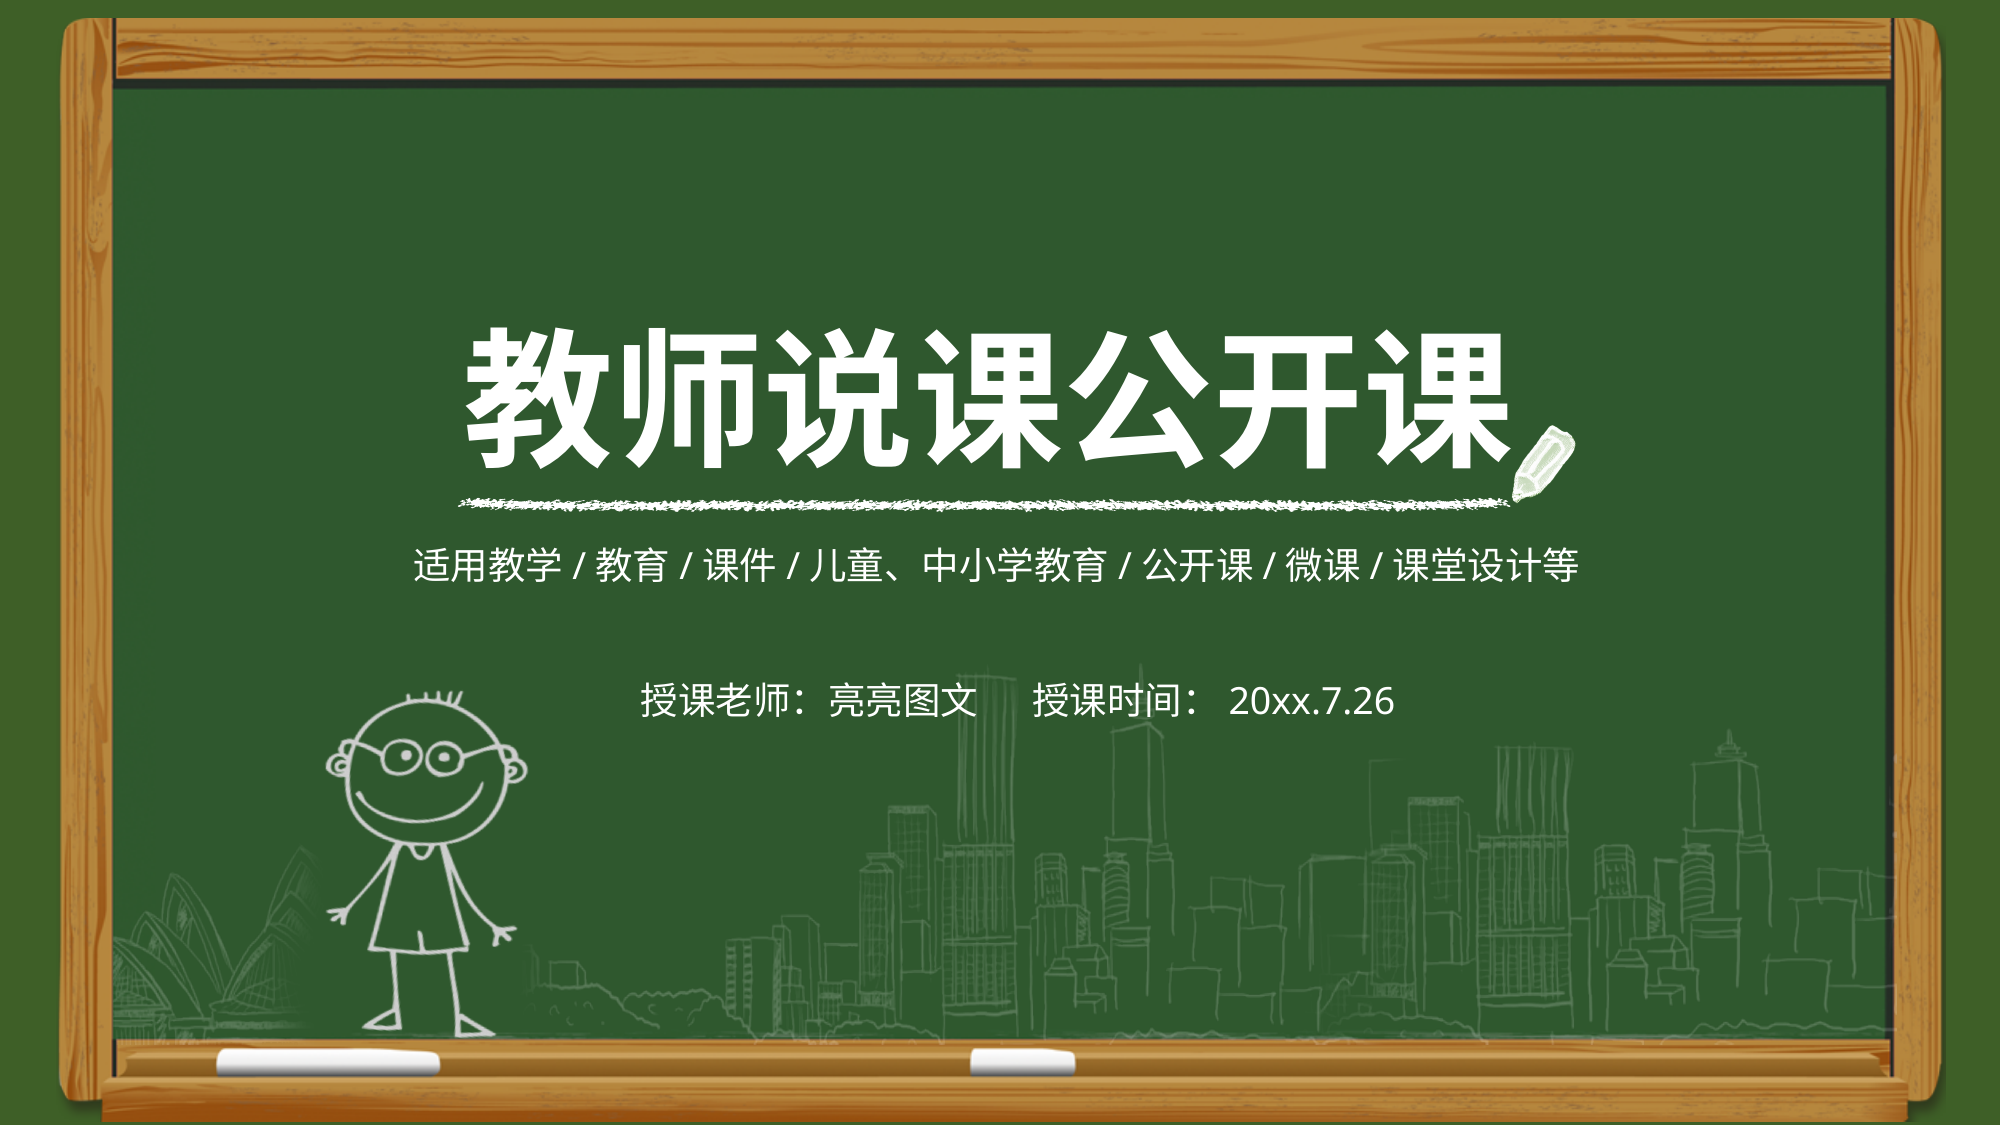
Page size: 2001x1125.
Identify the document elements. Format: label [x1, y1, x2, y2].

text_box [457, 497, 1511, 513]
picture [54, 18, 1946, 1122]
